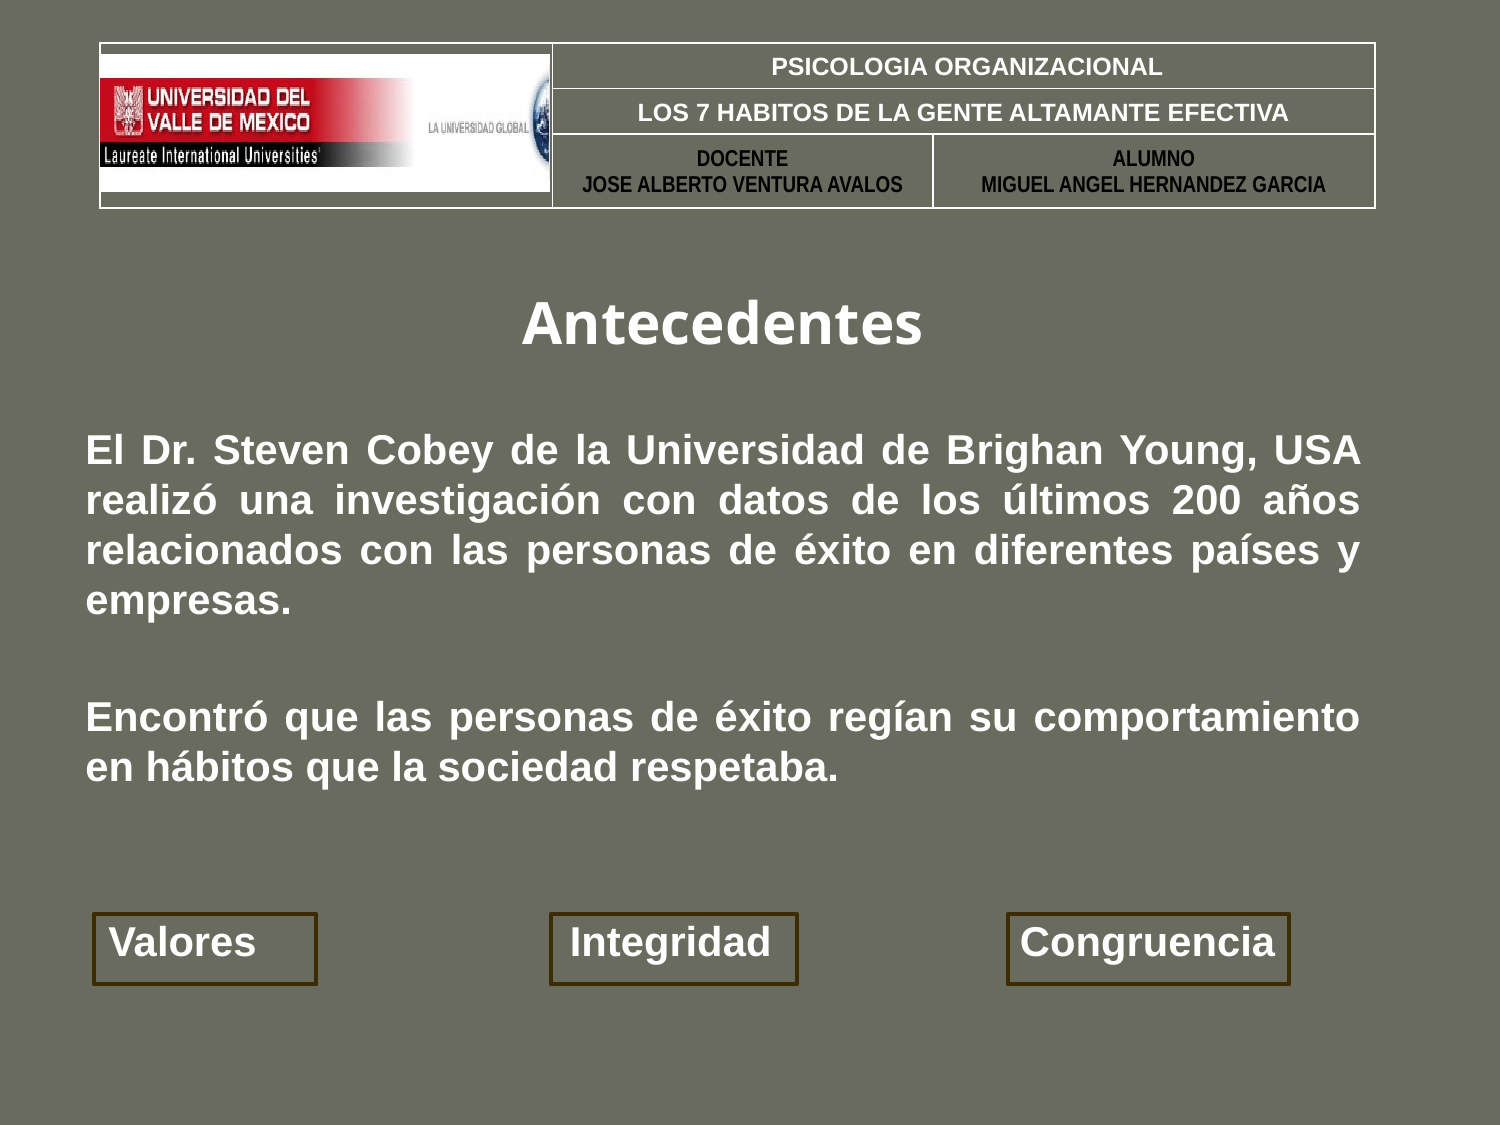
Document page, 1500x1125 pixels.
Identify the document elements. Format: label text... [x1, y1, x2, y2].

subtitle Antecedentes El Dr. Steven Cobey de la Universidad de Brighan Young, USA realizó una investigación con datos de los últimos 200 años relacionados con las personas de éxito en diferentes países y empresas. Encontró que las personas de éxito regían su comportamiento en hábitos que la sociedad respetaba. Valores Integridad Congruencia [70, 278, 1377, 1091]
table_header [101, 44, 552, 57]
table_header [101, 198, 552, 207]
text_box [92, 912, 318, 986]
table_header PSICOLOGIA ORGANIZACIONAL [553, 44, 1374, 88]
table_cell DOCENTE JOSE ALBERTO VENTURA AVALOS [553, 135, 932, 207]
picture [99, 54, 550, 192]
text_box [549, 912, 799, 986]
text_box [1006, 912, 1291, 986]
table_cell LOS 7 HABITOS DE LA GENTE ALTAMANTE EFECTIVA [554, 89, 1374, 133]
table_cell ALUMNO MIGUEL ANGEL HERNANDEZ GARCIA [934, 135, 1374, 207]
